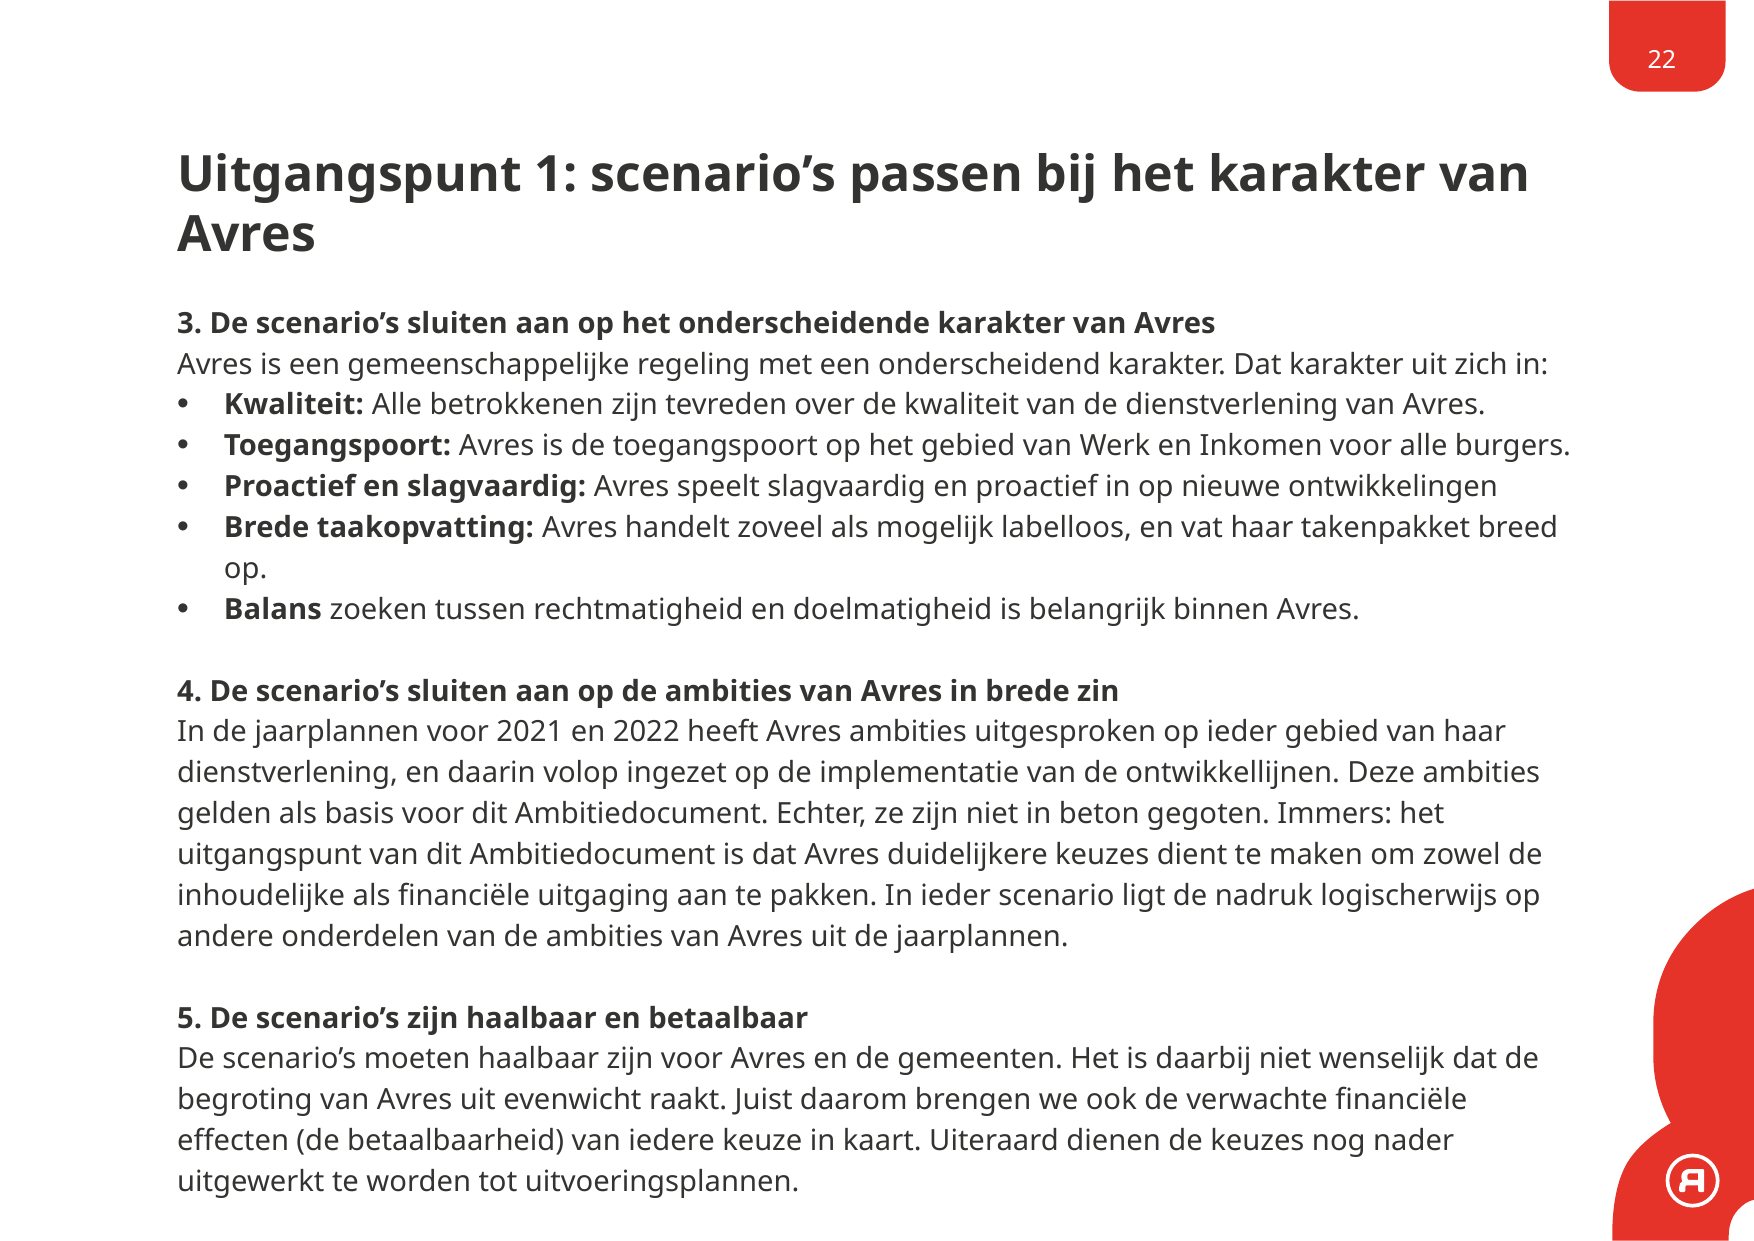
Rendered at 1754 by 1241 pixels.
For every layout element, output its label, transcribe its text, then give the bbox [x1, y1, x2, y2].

title Uitgangspunt 1: scenario’s passen bij het karakter van Avres [177, 152, 1615, 262]
slide_number 22 [1622, 43, 1702, 98]
list 3. De scenario’s sluiten aan op het onderscheidende karakter van Avres Avres is een gemeenschappelijke regeling met een onderscheidend karakter. Dat karakter uit zich in: Kwaliteit: Alle betrokkenen zijn tevreden over de kwaliteit van de dienstverlening van Avres. Toegangspoort: Avres is de toegangspoort op het gebied van Werk en Inkomen voor alle burgers. Proactief en slagvaardig: Avres speelt slagvaardig en proactief in op nieuwe ontwikkelingen Brede taakopvatting: Avres handelt zoveel als mogelijk labelloos, en vat haar takenpakket breed op. Balans zoeken tussen rechtmatigheid en doelmatigheid is belangrijk binnen Avres. 4. De scenario’s sluiten aan op de ambities van Avres in brede zin In de jaarplannen voor 2021 en 2022 heeft Avres ambities uitgesproken op ieder gebied van haar dienstverlening, en daarin volop ingezet op de implementatie van de ontwikkellijnen. Deze ambities gelden als basis voor dit Ambitiedocument. Echter, ze zijn niet in beton gegoten. Immers: het uitgangspunt van dit Ambitiedocument is dat Avres duidelijkere keuzes dient te maken om zowel de inhoudelijke als financiële uitgaging aan te pakken. In ieder scenario ligt de nadruk logischerwijs op andere onderdelen van de ambities van Avres uit de jaarplannen. 5. De scenario’s zijn haalbaar en betaalbaar De scenario’s moeten haalbaar zijn voor Avres en de gemeenten. Het is daarbij niet wenselijk dat de begroting van Avres uit evenwicht raakt. Juist daarom brengen we ook de verwachte financiële effecten (de betaalbaarheid) van iedere keuze in kaart. Uiteraard dienen de keuzes nog nader uitgewerkt te worden tot uitvoeringsplannen. [177, 298, 1583, 1161]
